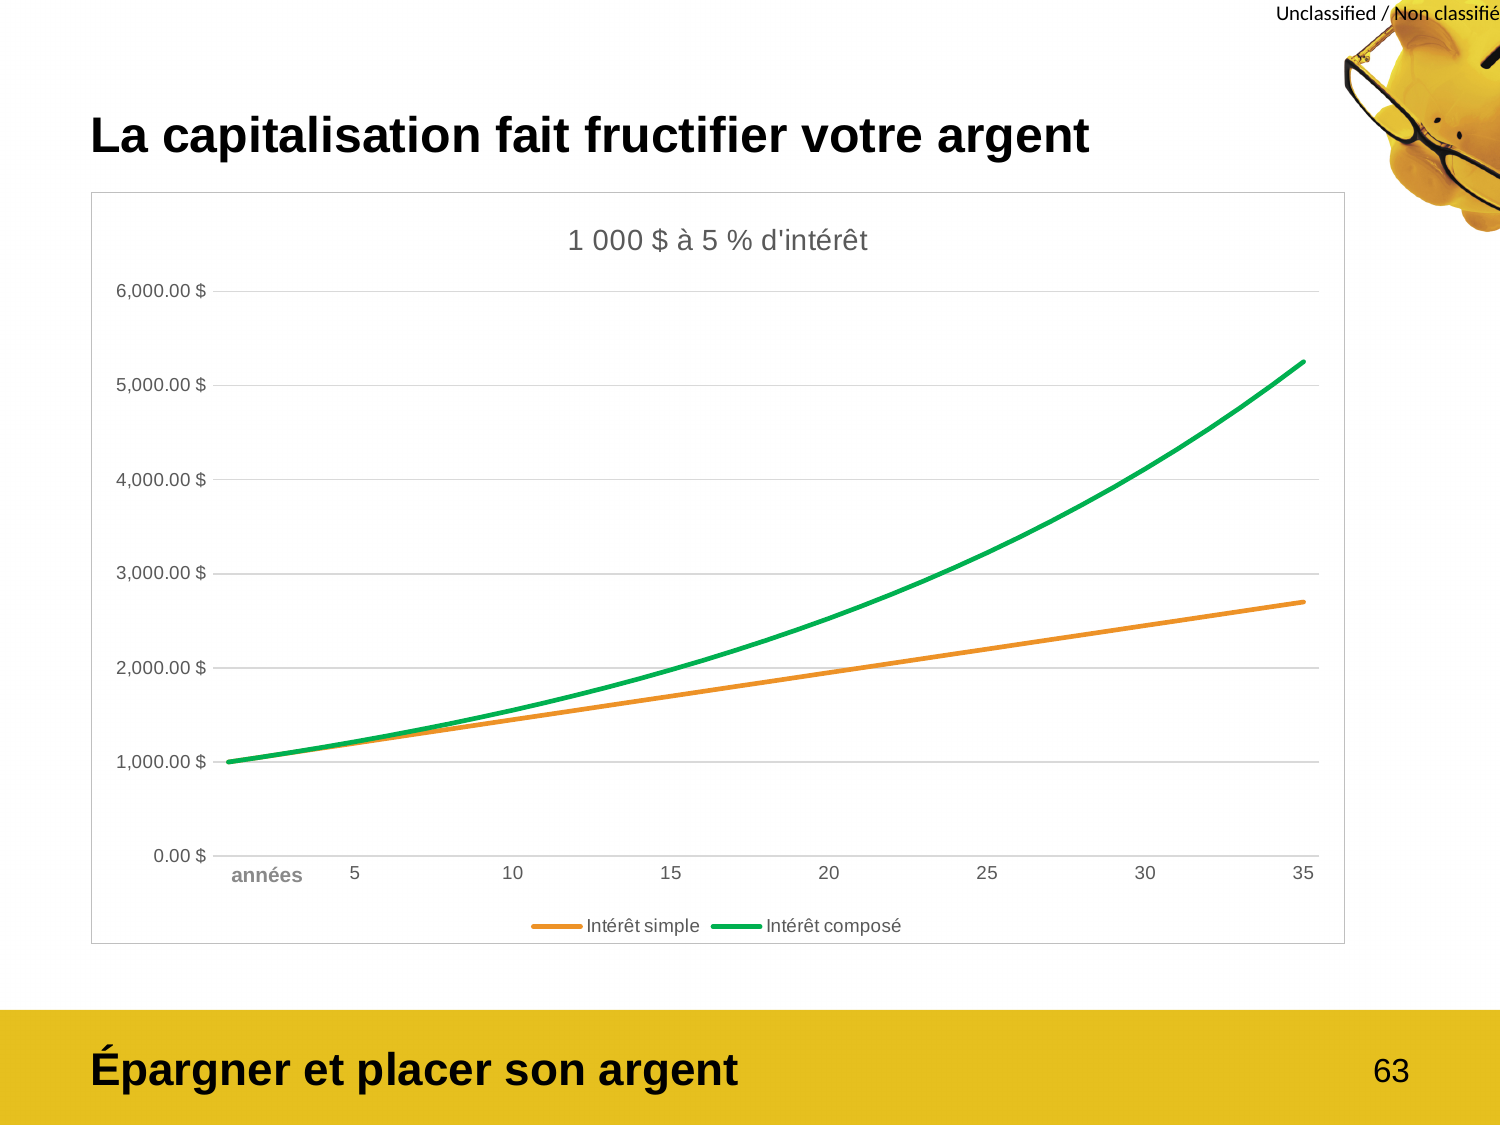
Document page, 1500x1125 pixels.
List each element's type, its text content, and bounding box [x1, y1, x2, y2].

title La capitalisation fait fructifier votre argent [75, 95, 1345, 171]
slide_number 63 [1344, 1041, 1425, 1091]
chart [90, 191, 1345, 944]
picture [0, 0, 1500, 1125]
list Épargner et placer son argent [75, 1032, 1325, 1091]
